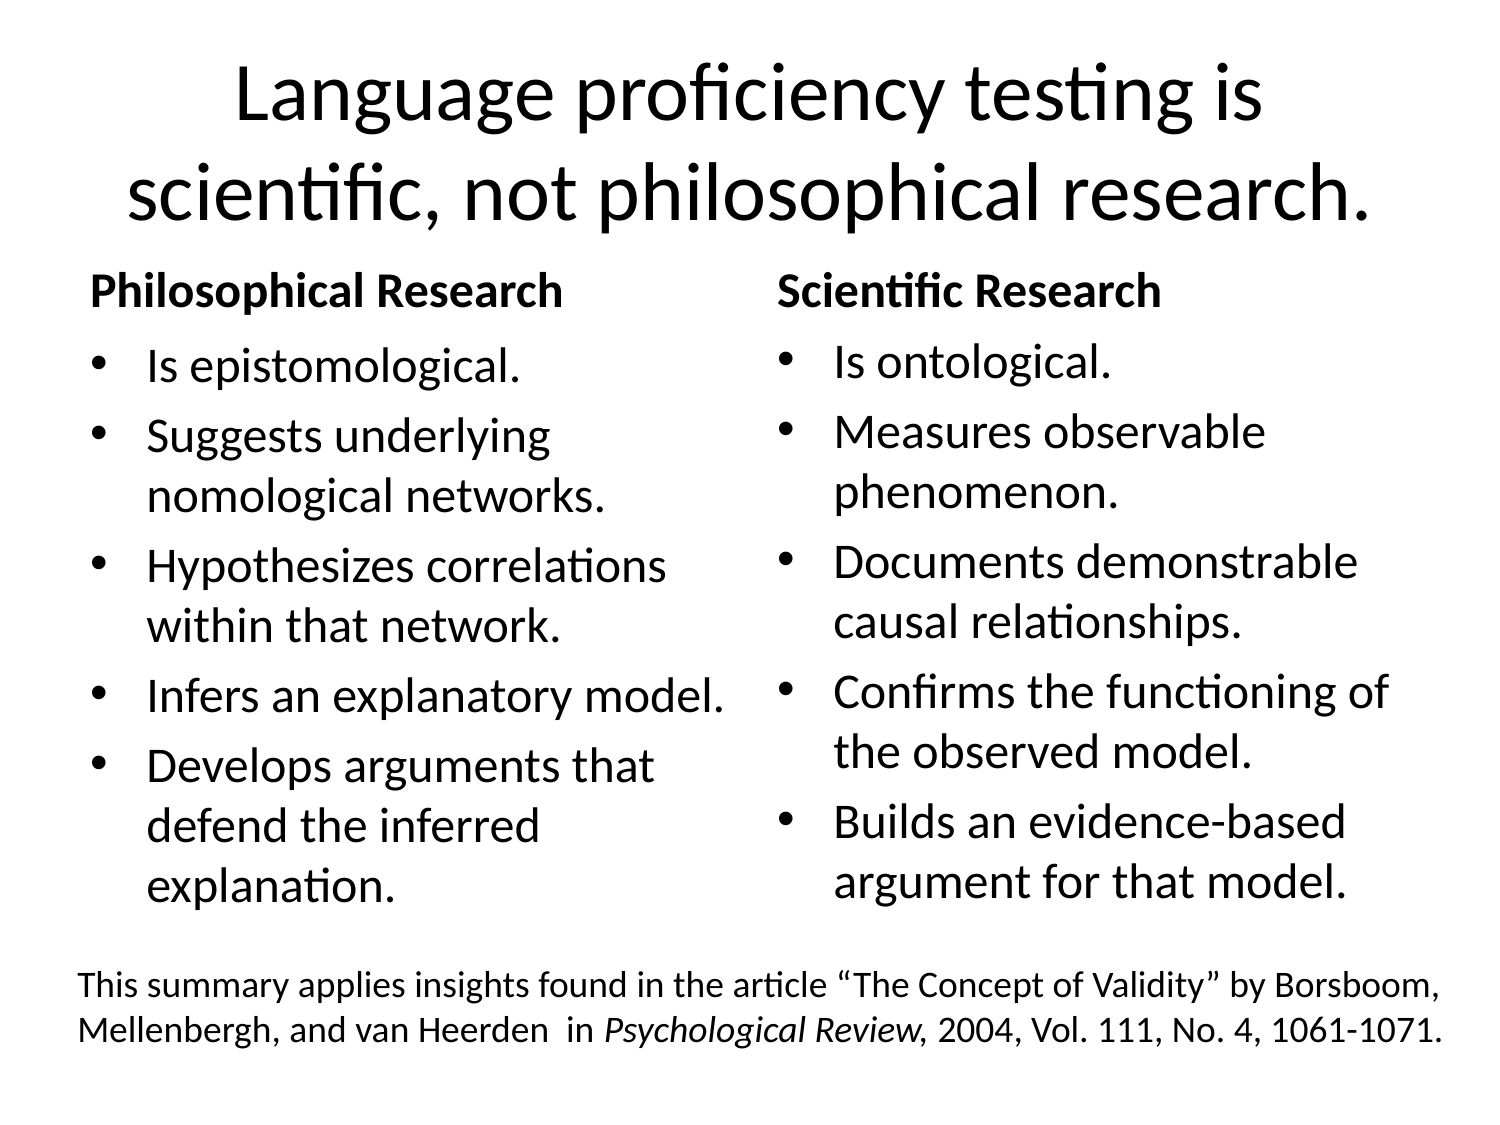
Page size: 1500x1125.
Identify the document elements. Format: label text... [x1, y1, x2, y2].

list Is ontological. Measures observable phenomenon. Documents demonstrable causal relationships. Confirms the functioning of the observed model. Builds an evidence-based argument for that model. [761, 320, 1475, 938]
list Scientific Research [761, 251, 1425, 320]
list Is epistomological. Suggests underlying nomological networks. Hypothesizes correlations within that network. Infers an explanatory model. Develops arguments that defend the inferred explanation. [75, 324, 761, 938]
text_box This summary applies insights found in the article “The Concept of Validity” by Borsboom, Mellenbergh, and van Heerden in Psychological Review, 2004, Vol. 111, No. 4, 1061-1071. [62, 953, 1463, 1103]
list Philosophical Research [75, 251, 738, 324]
title Language proficiency testing is scientific, not philosophical research. [75, 24, 1425, 250]
